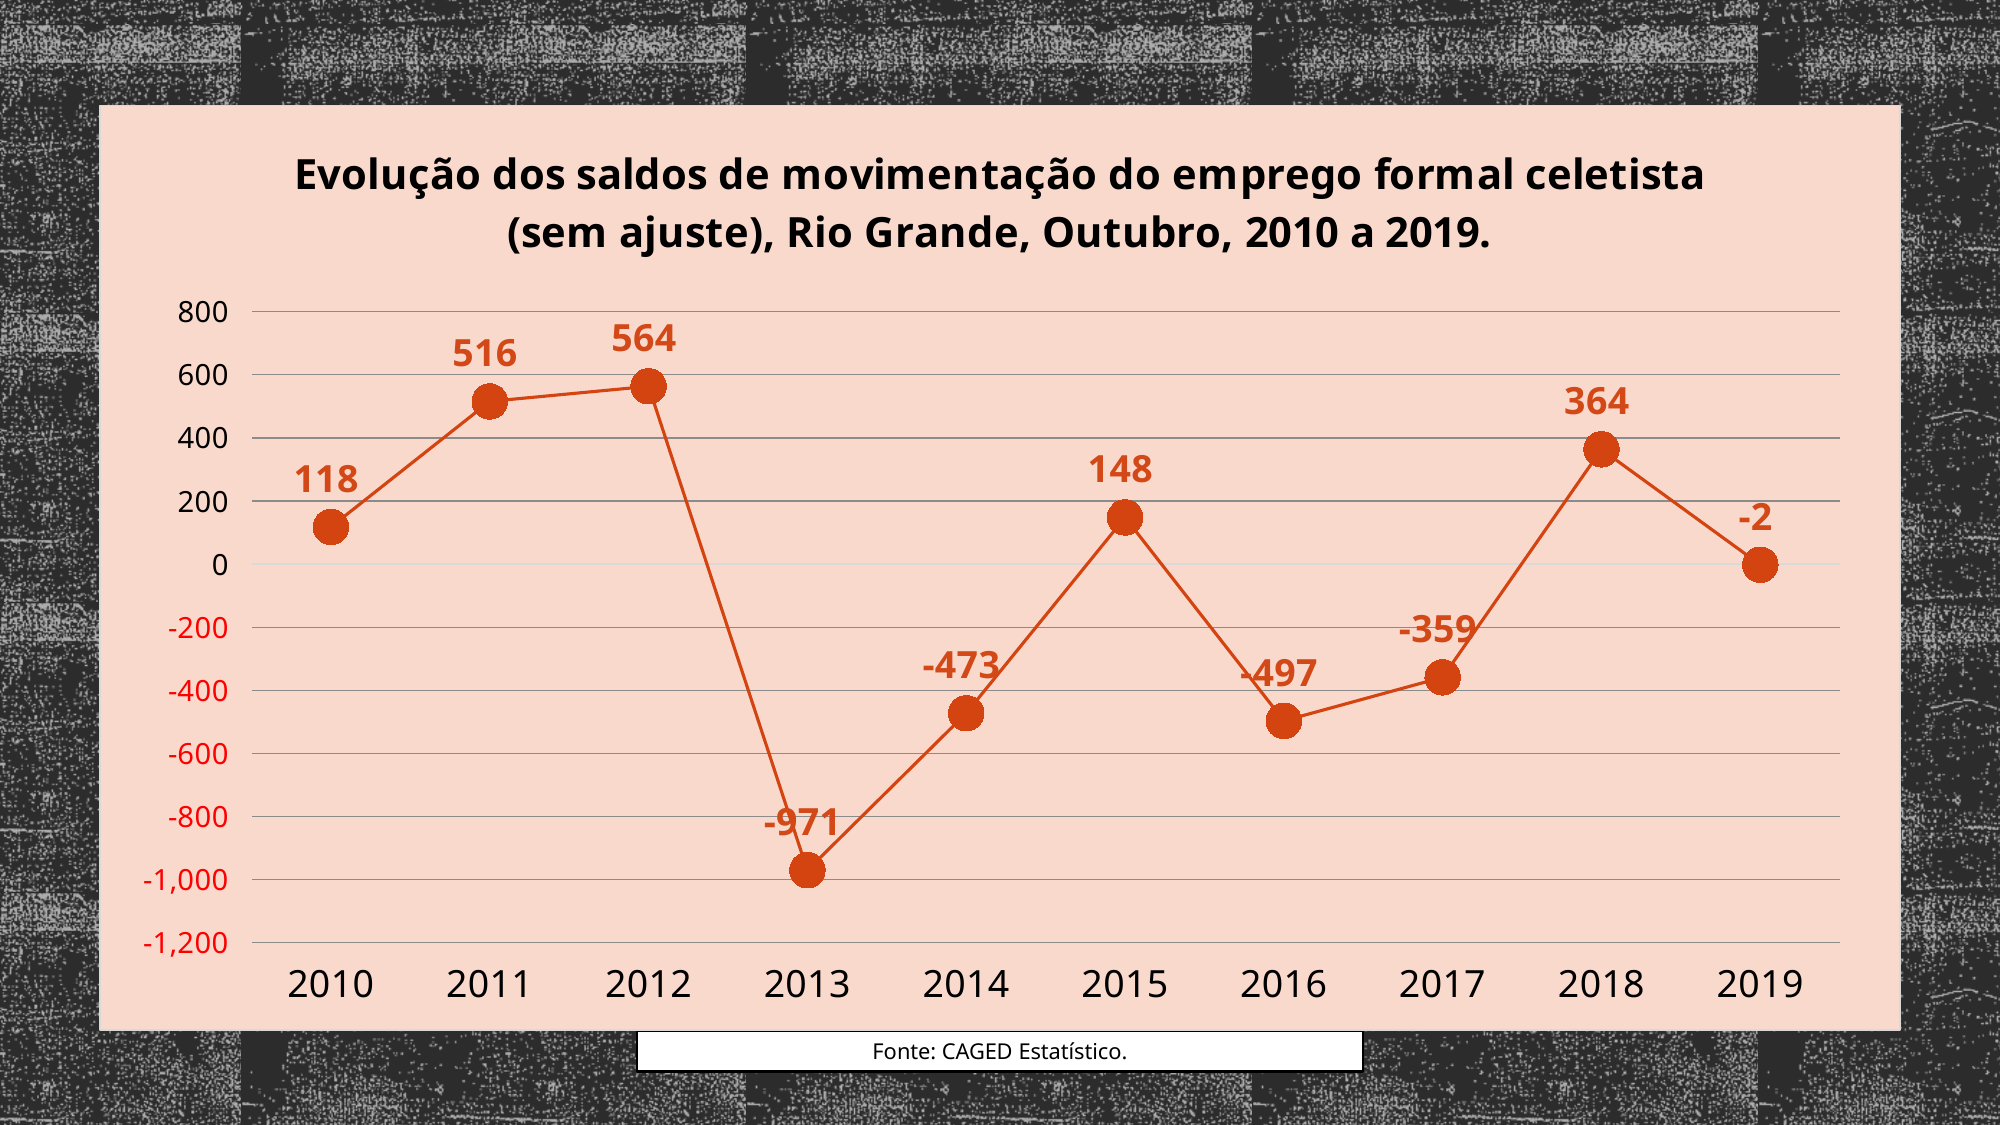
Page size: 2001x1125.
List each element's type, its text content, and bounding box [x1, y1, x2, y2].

text_box Fonte: CAGED Estatístico. [636, 1032, 1364, 1073]
text_box [0, 0, 2000, 1125]
chart [103, 109, 1898, 1028]
